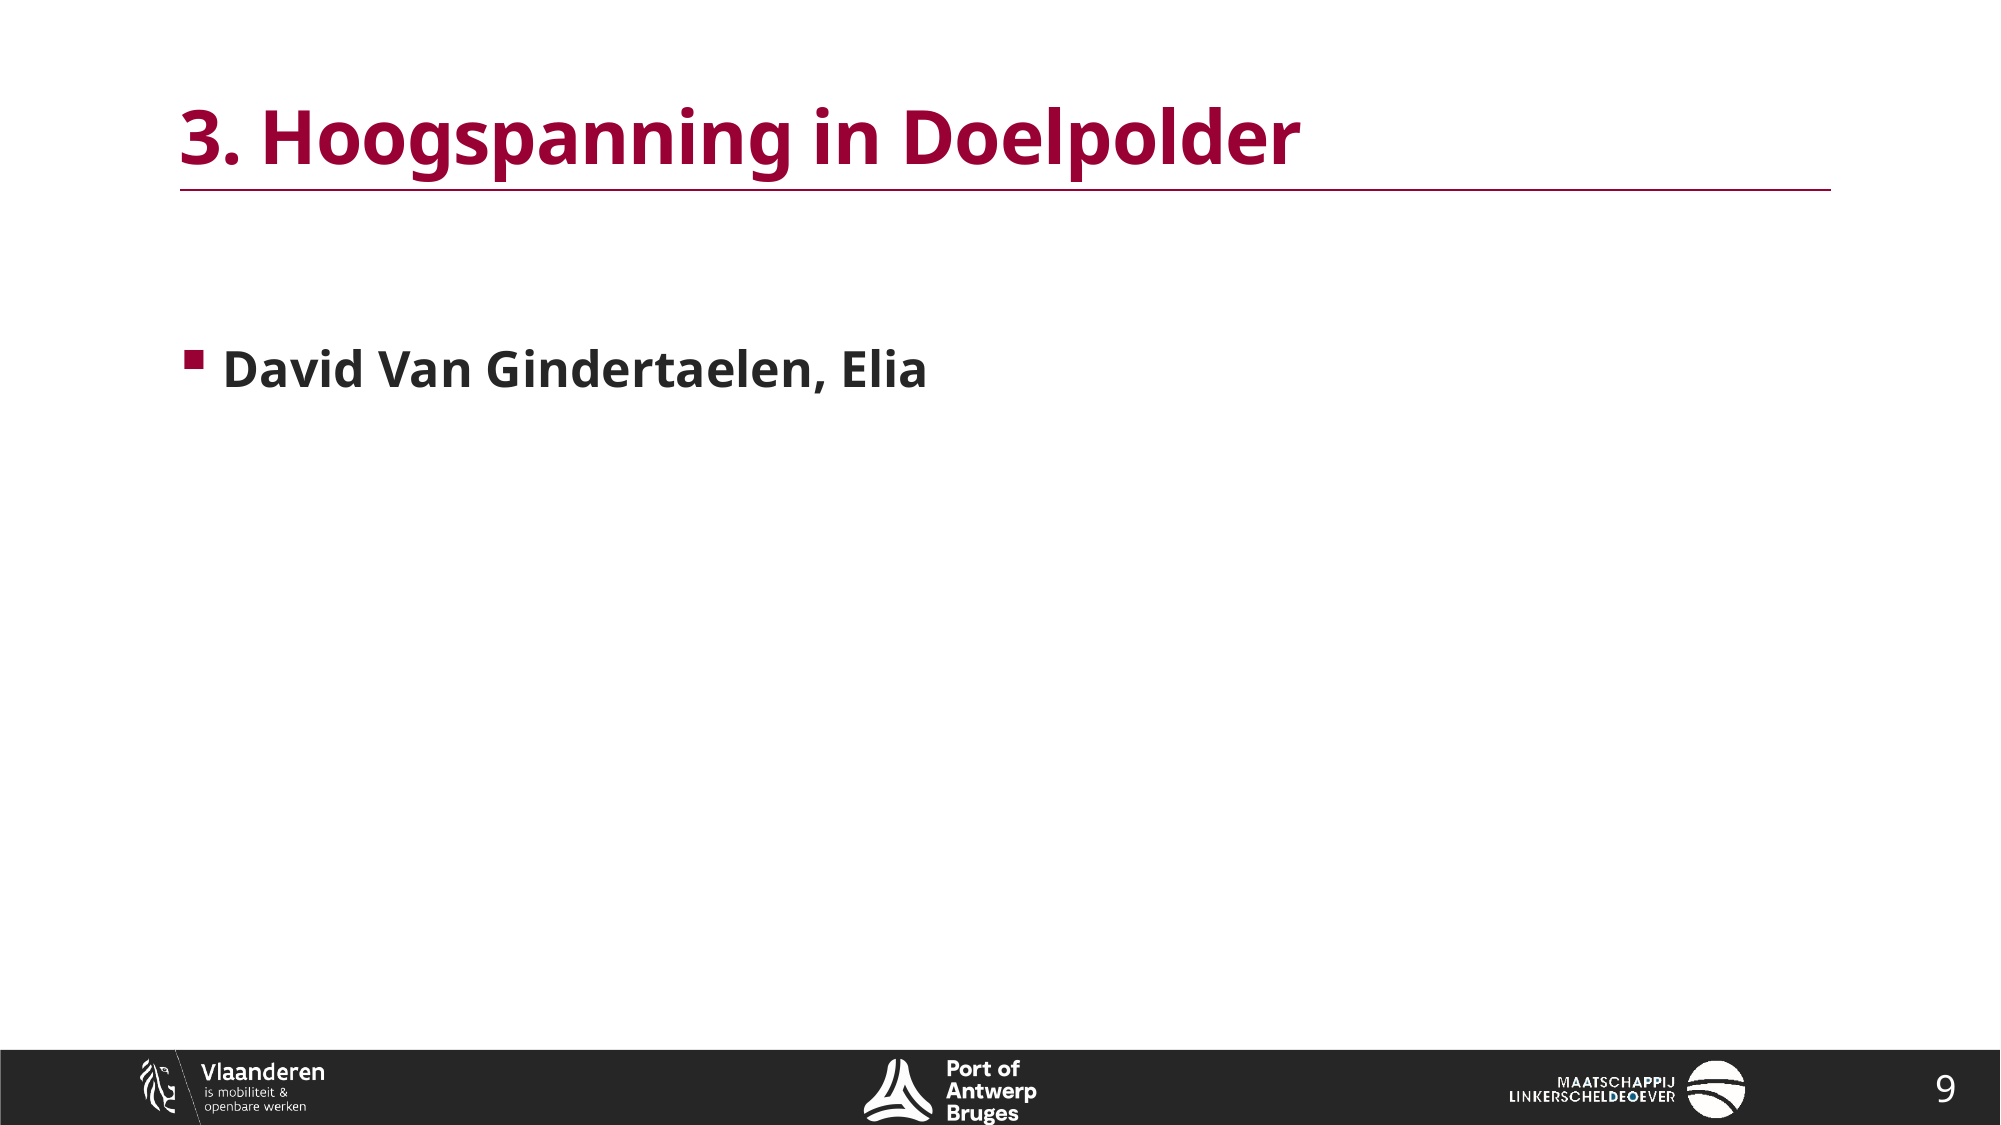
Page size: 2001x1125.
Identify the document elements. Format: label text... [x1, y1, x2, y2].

picture [1470, 1054, 1785, 1121]
list David Van Gindertaelen, Elia [164, 245, 1806, 880]
picture [861, 1056, 1039, 1125]
title 3. Hoogspanning in Doelpolder [164, 47, 1815, 189]
